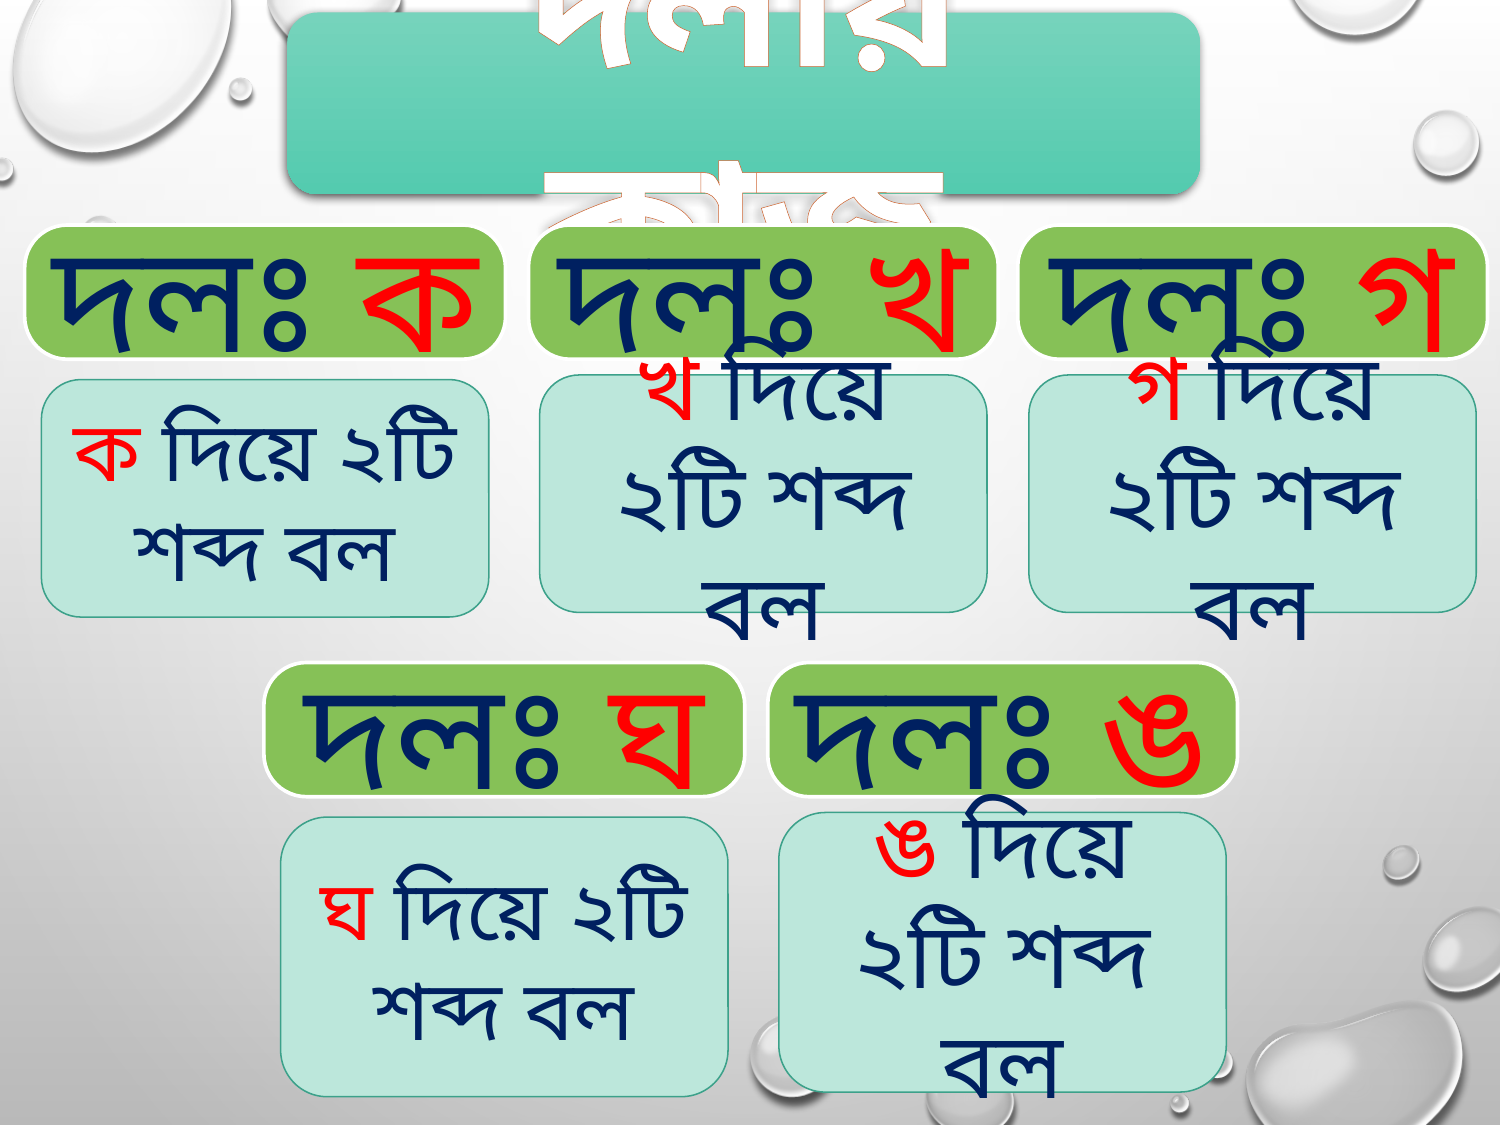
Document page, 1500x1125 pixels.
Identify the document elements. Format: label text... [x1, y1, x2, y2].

text_box গ দিয়ে ২টি শব্দ বল [1028, 374, 1478, 614]
text_box দলঃ খ [526, 223, 1001, 362]
text_box দলঃ গ [1015, 223, 1490, 362]
text_box ঘ দিয়ে ২টি শব্দ বল [279, 816, 729, 1098]
text_box খ দিয়ে ২টি শব্দ বল [538, 374, 988, 614]
text_box দলঃ ক [22, 223, 508, 362]
text_box দলঃ ঙ [765, 660, 1240, 799]
picture [0, 0, 1500, 1125]
text_box ক দিয়ে ২টি শব্দ বল [40, 378, 490, 618]
text_box ঙ দিয়ে ২টি শব্দ বল [778, 811, 1228, 1093]
text_box দলীয় কাজ [287, 12, 1200, 195]
text_box দলঃ ঘ [262, 660, 747, 799]
